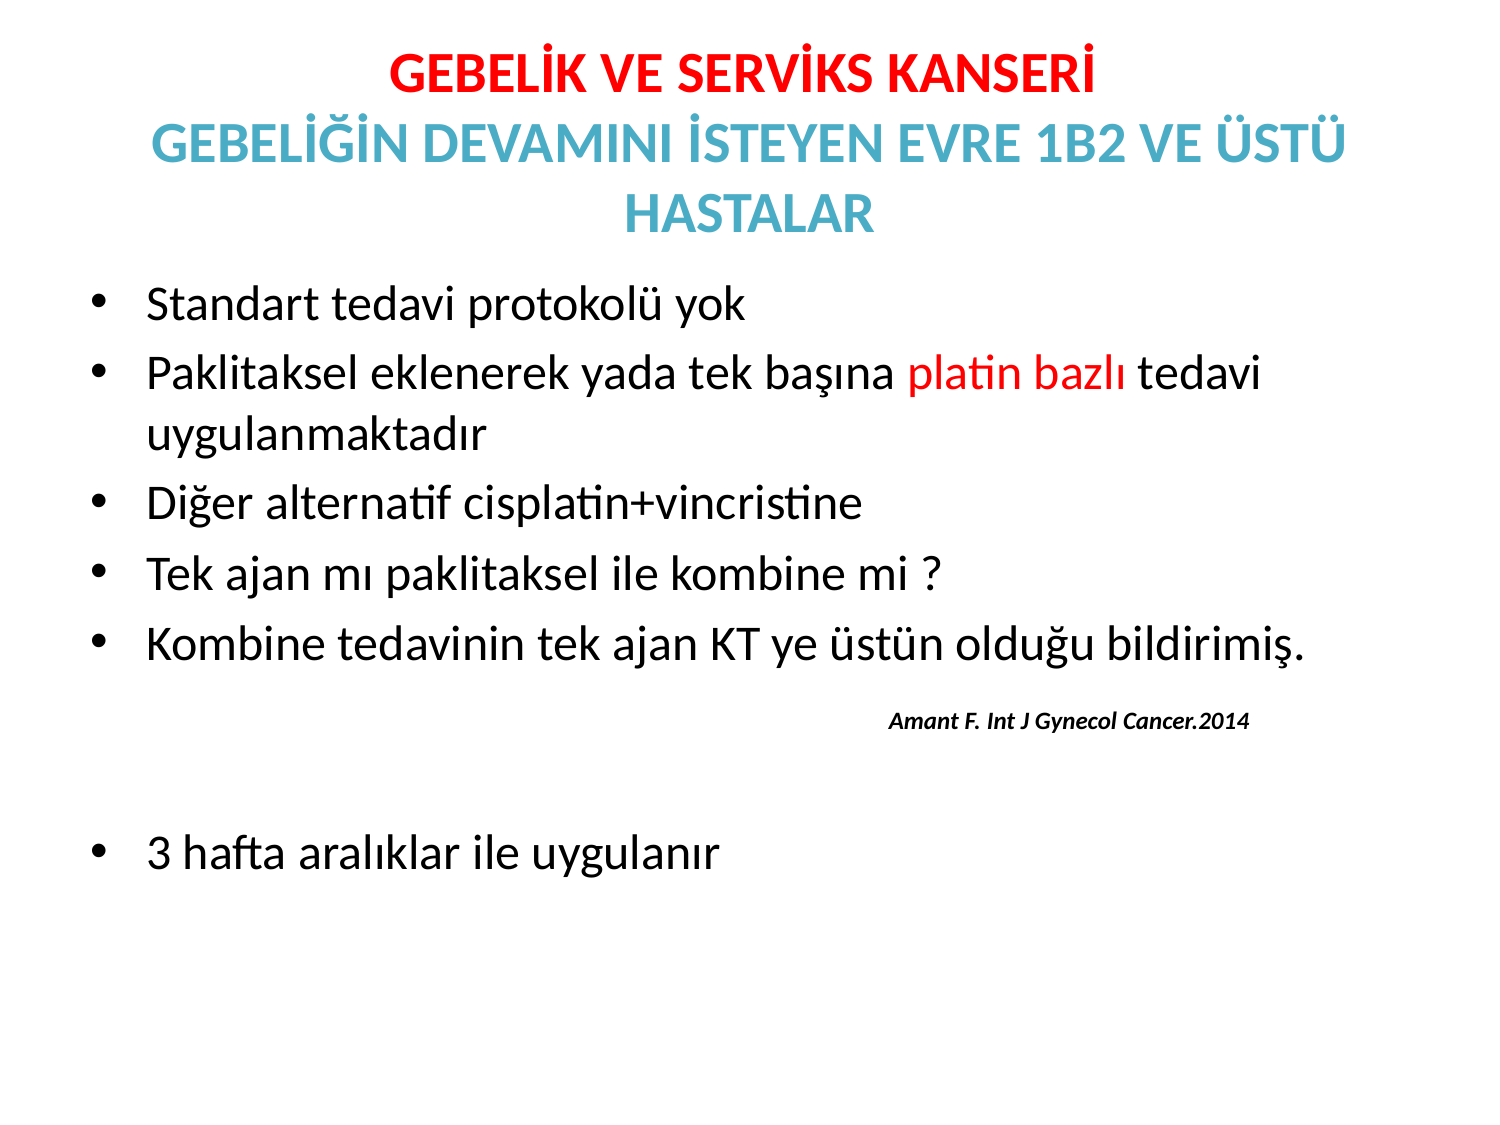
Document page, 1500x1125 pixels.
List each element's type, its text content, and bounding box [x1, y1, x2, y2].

title GEBELİK VE SERVİKS KANSERİ GEBELİĞİN DEVAMINI İSTEYEN EVRE 1B2 VE ÜSTÜ HASTALAR [75, 45, 1425, 233]
list Standart tedavi protokolü yok Paklitaksel eklenerek yada tek başına platin bazlı tedavi uygulanmaktadır Diğer alternatif cisplatin+vincristine Tek ajan mı paklitaksel ile kombine mi ? Kombine tedavinin tek ajan KT ye üstün olduğu bildirimiş. Amant F. Int J Gynecol Cancer.2014 3 hafta aralıklar ile uygulanır [75, 262, 1425, 1005]
